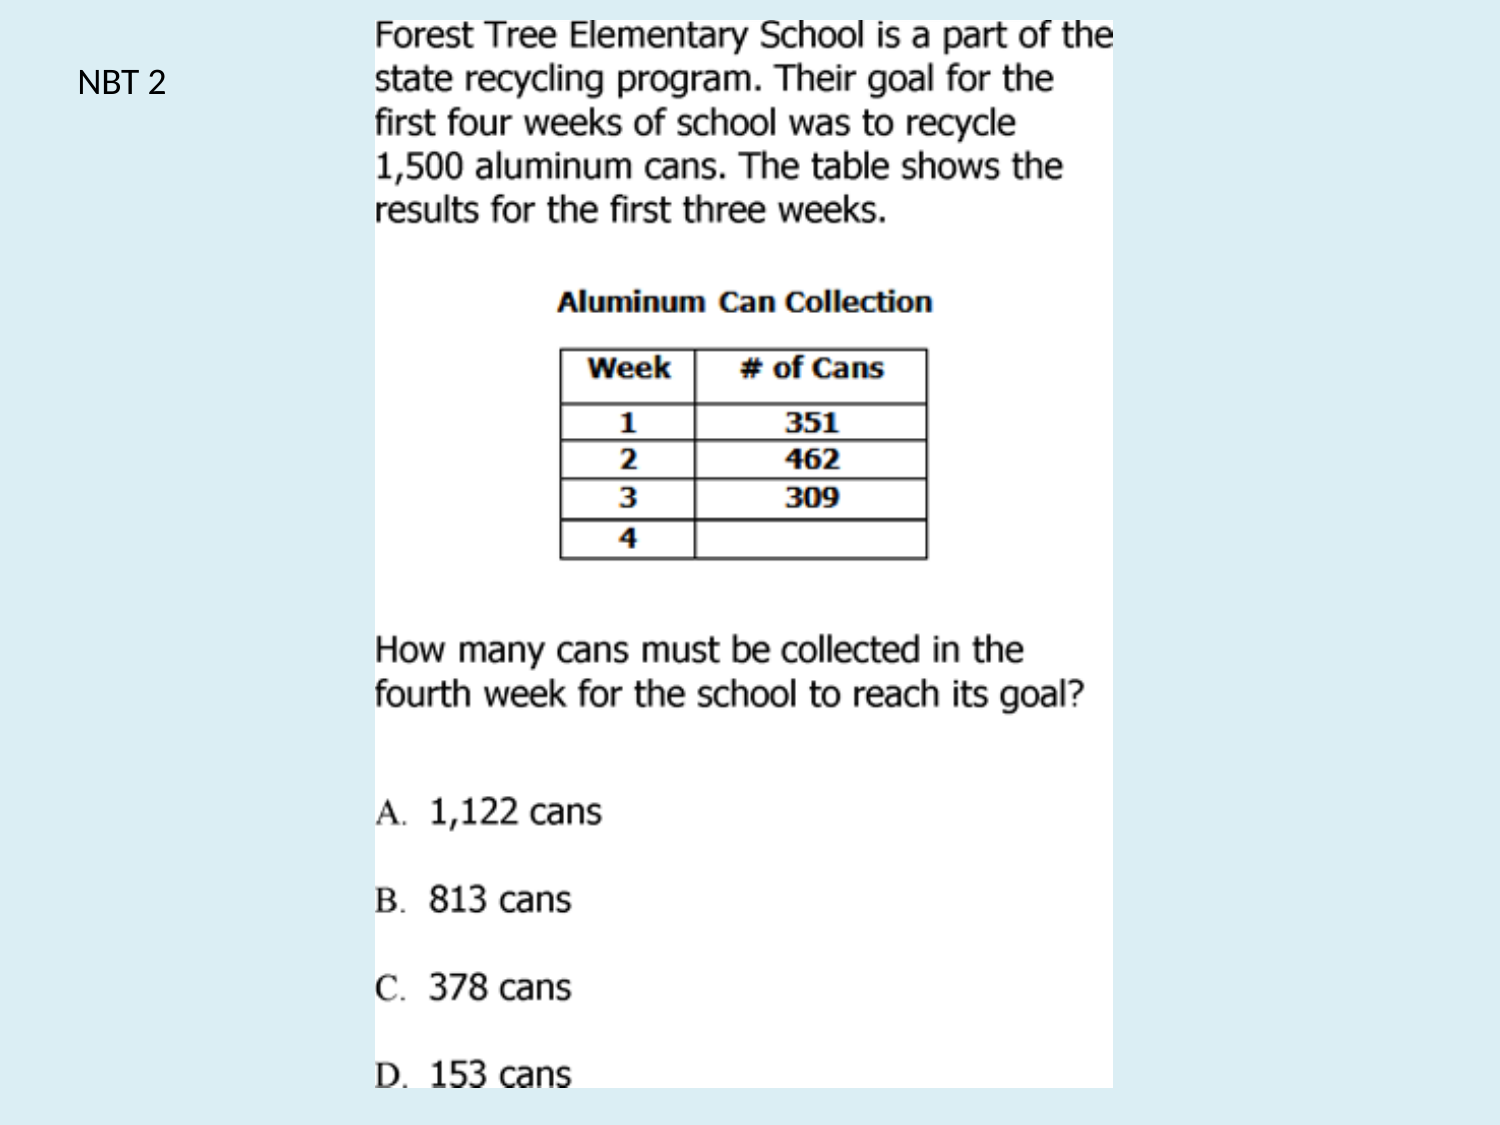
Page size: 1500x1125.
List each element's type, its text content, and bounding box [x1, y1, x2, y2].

picture [374, 20, 1113, 1088]
text_box NBT 2 [62, 49, 313, 110]
